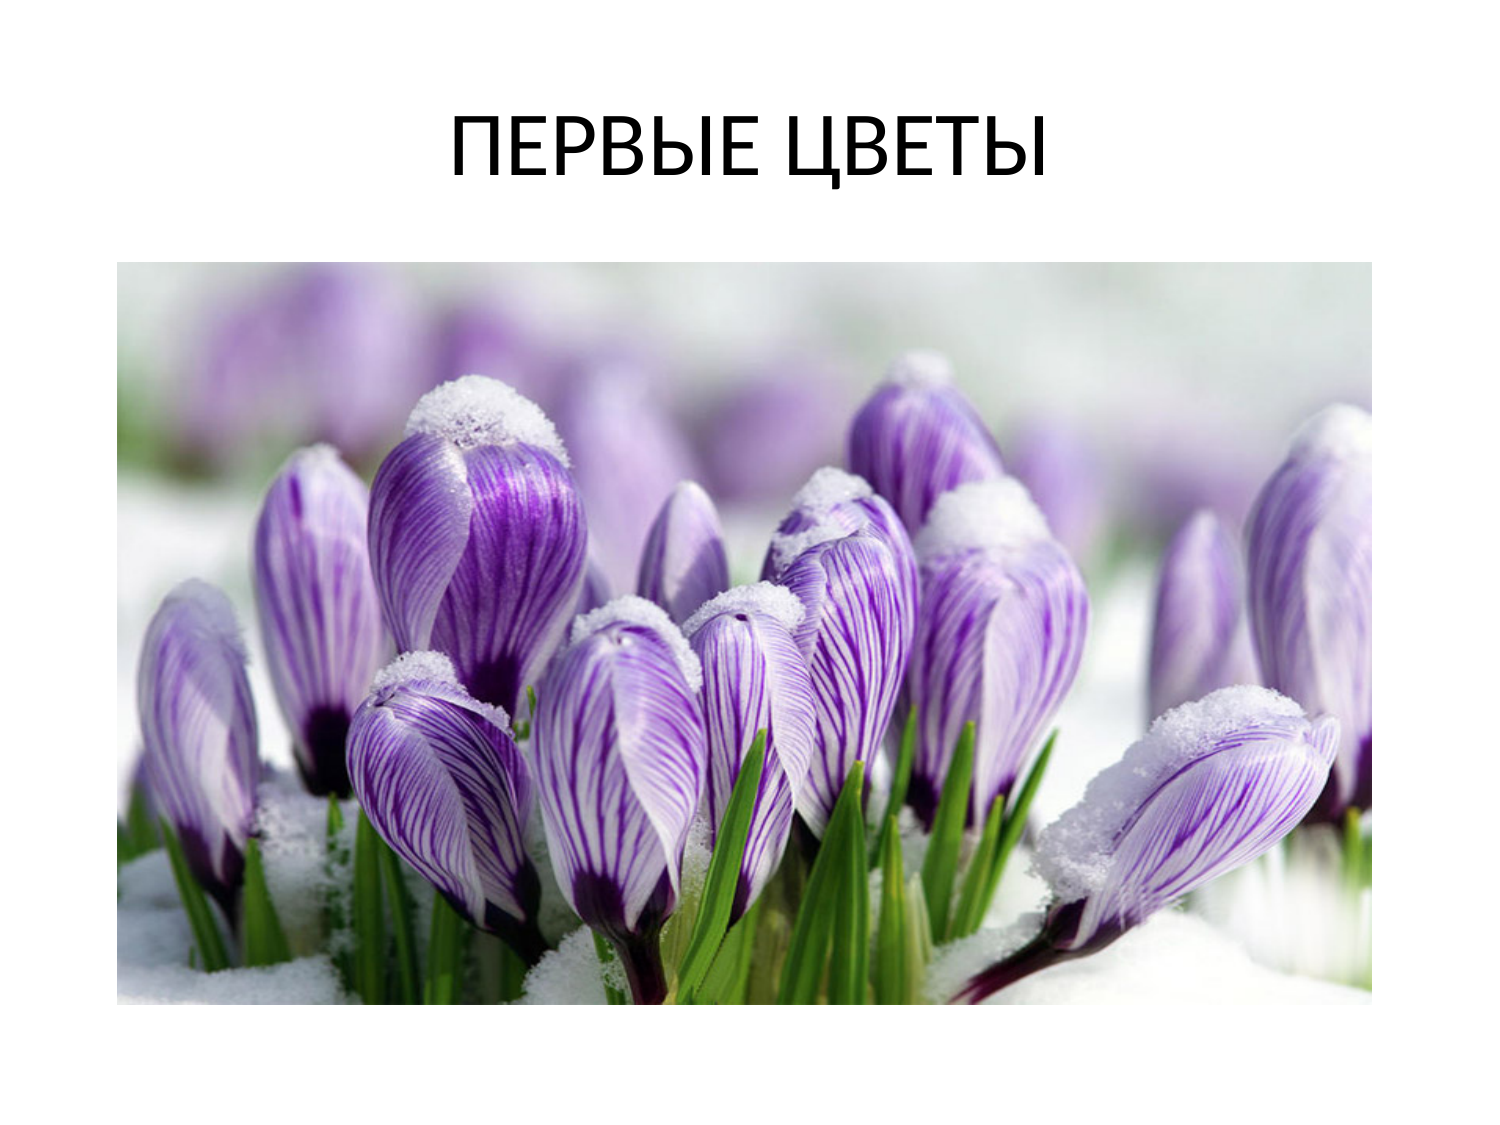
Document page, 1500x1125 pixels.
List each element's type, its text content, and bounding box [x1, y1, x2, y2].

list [116, 262, 1372, 1006]
title ПЕРВЫЕ ЦВЕТЫ [75, 45, 1425, 233]
